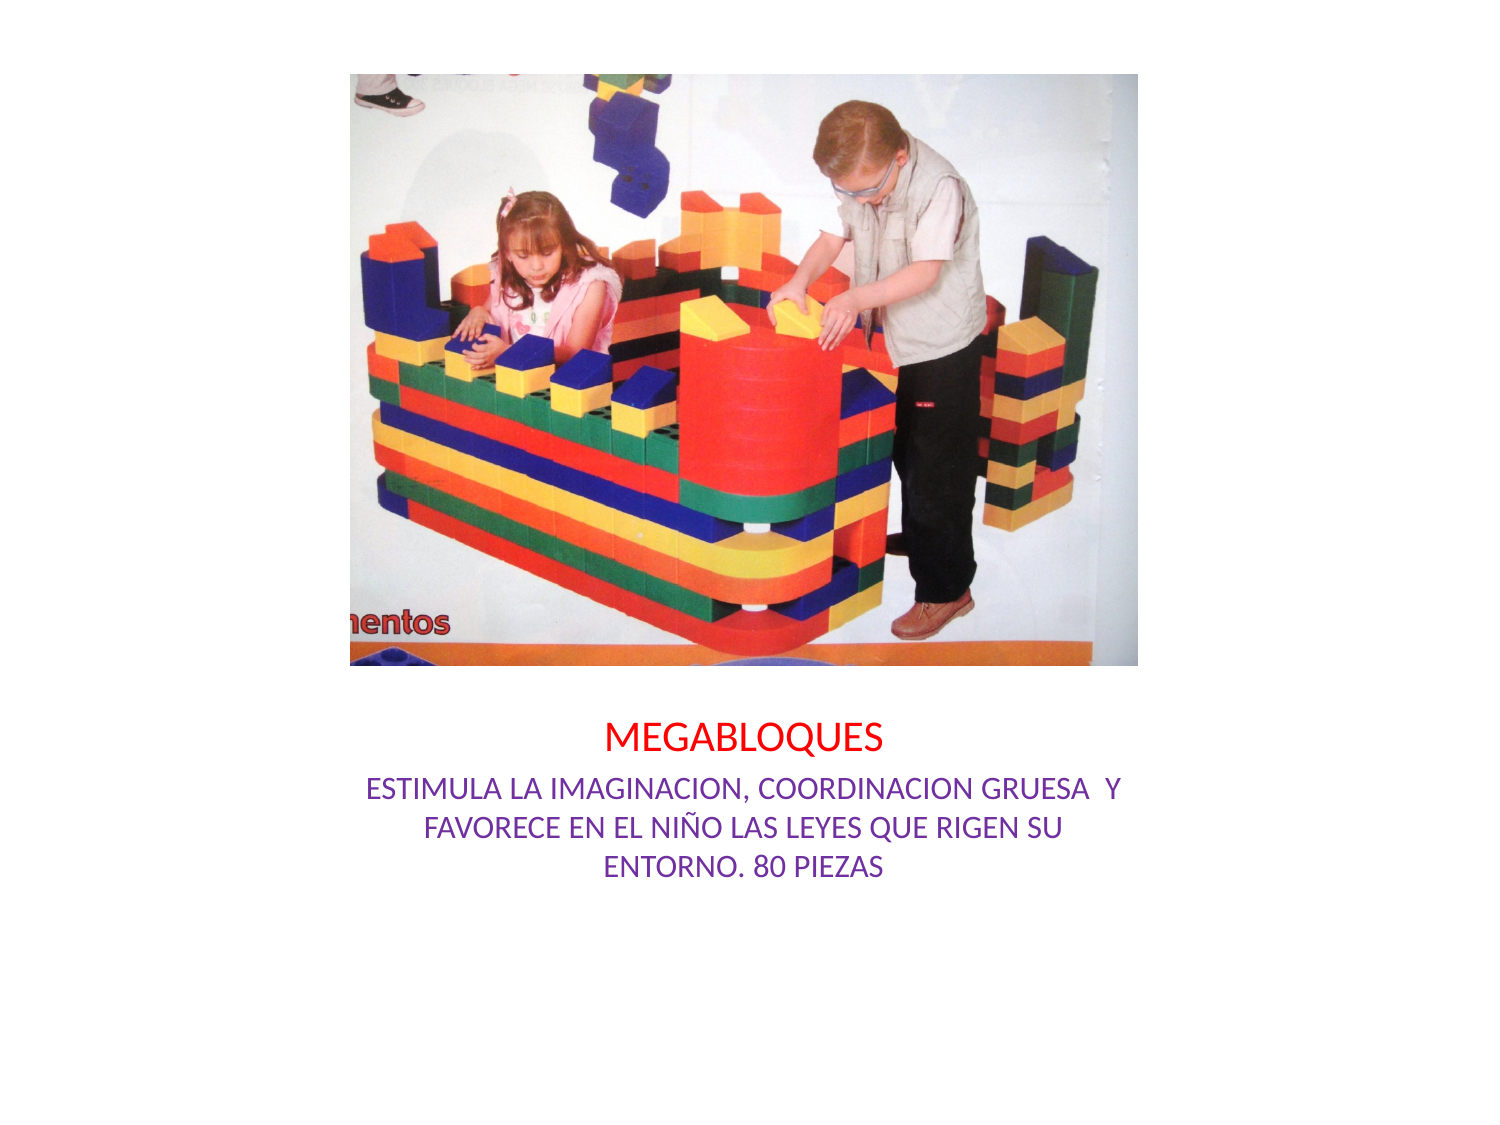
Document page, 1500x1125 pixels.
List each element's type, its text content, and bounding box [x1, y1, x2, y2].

text_box MEGABLOQUES ESTIMULA LA IMAGINACION, COORDINACION GRUESA Y FAVORECE EN EL NIÑO LAS LEYES QUE RIGEN SU ENTORNO. 80 PIEZAS [350, 699, 1138, 938]
picture [349, 74, 1138, 666]
